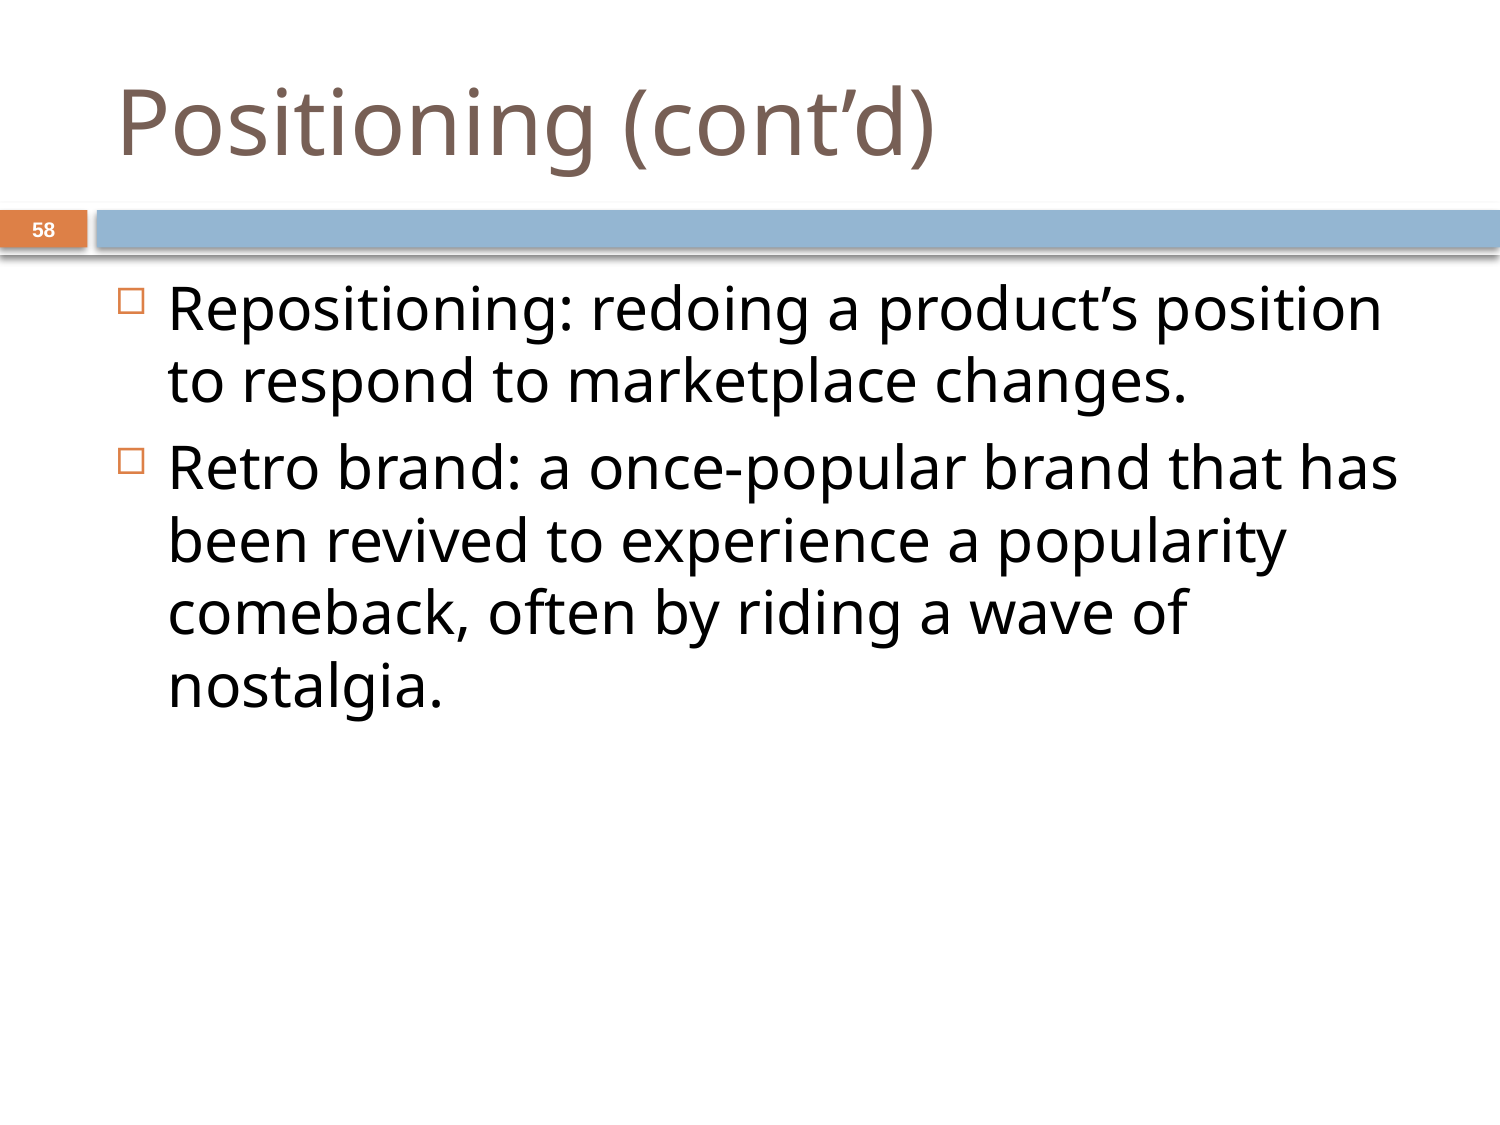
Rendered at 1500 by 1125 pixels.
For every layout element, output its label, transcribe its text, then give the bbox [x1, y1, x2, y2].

slide_number 58 [0, 208, 88, 249]
title Positioning (cont’d) [100, 37, 1438, 200]
list Repositioning: redoing a product’s position to respond to marketplace changes. Retro brand: a once-popular brand that has been revived to experience a popularity comeback, often by riding a wave of nostalgia. [100, 262, 1438, 1000]
